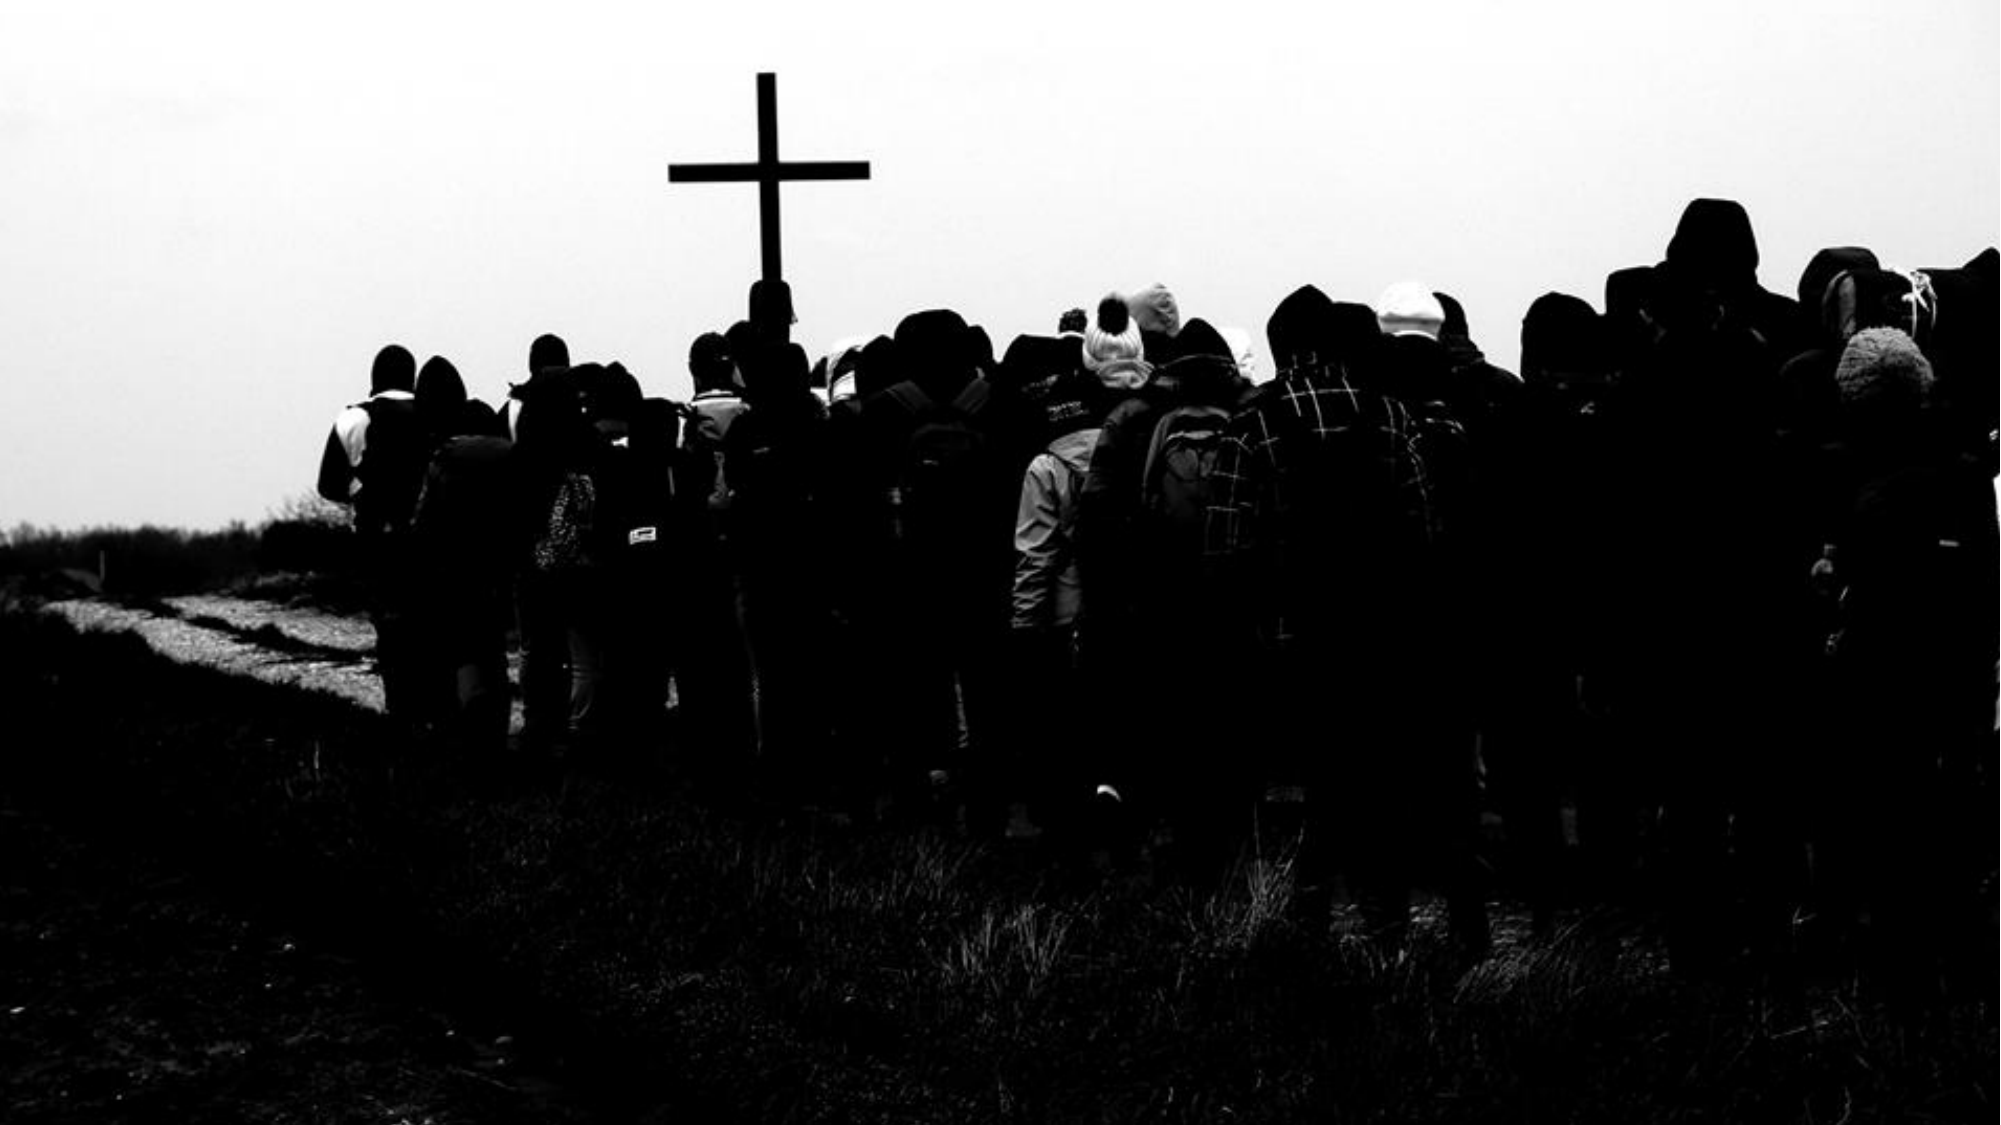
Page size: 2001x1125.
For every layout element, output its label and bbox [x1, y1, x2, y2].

list [0, 0, 2000, 1125]
